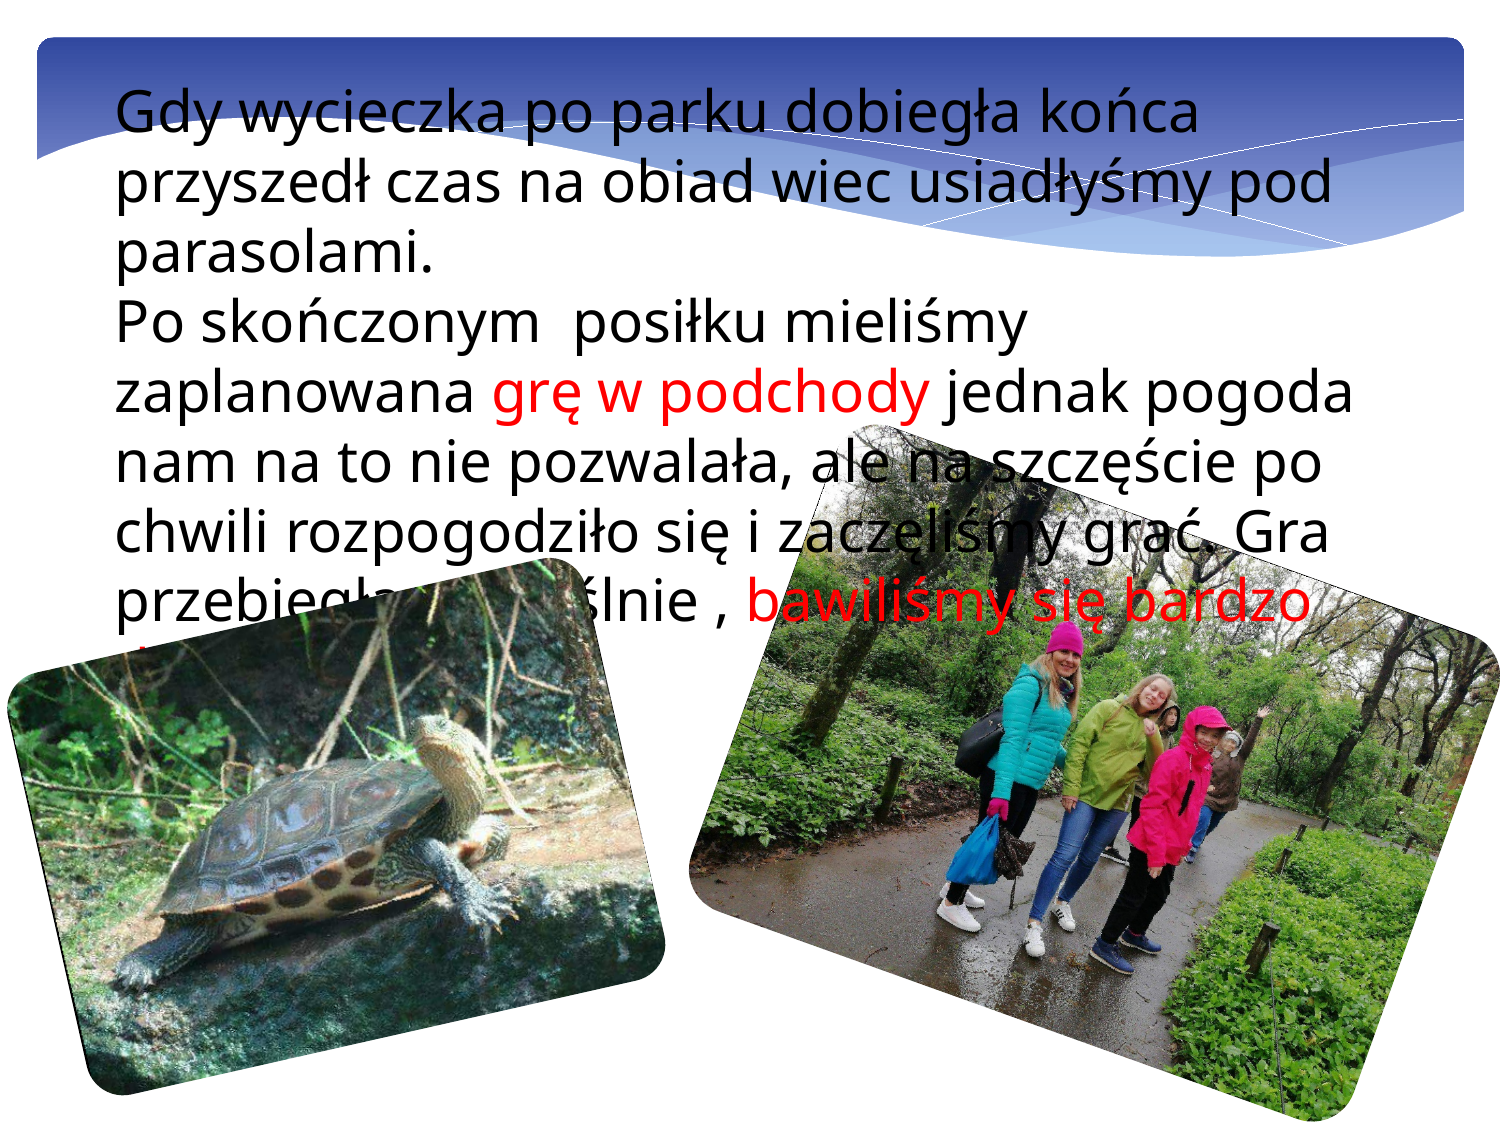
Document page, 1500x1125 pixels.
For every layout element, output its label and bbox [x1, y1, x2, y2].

picture [1456, 629, 1493, 737]
picture [39, 610, 633, 1044]
text_box [0, 0, 1447, 1031]
picture [1077, 1040, 1330, 1120]
picture [91, 1052, 320, 1096]
